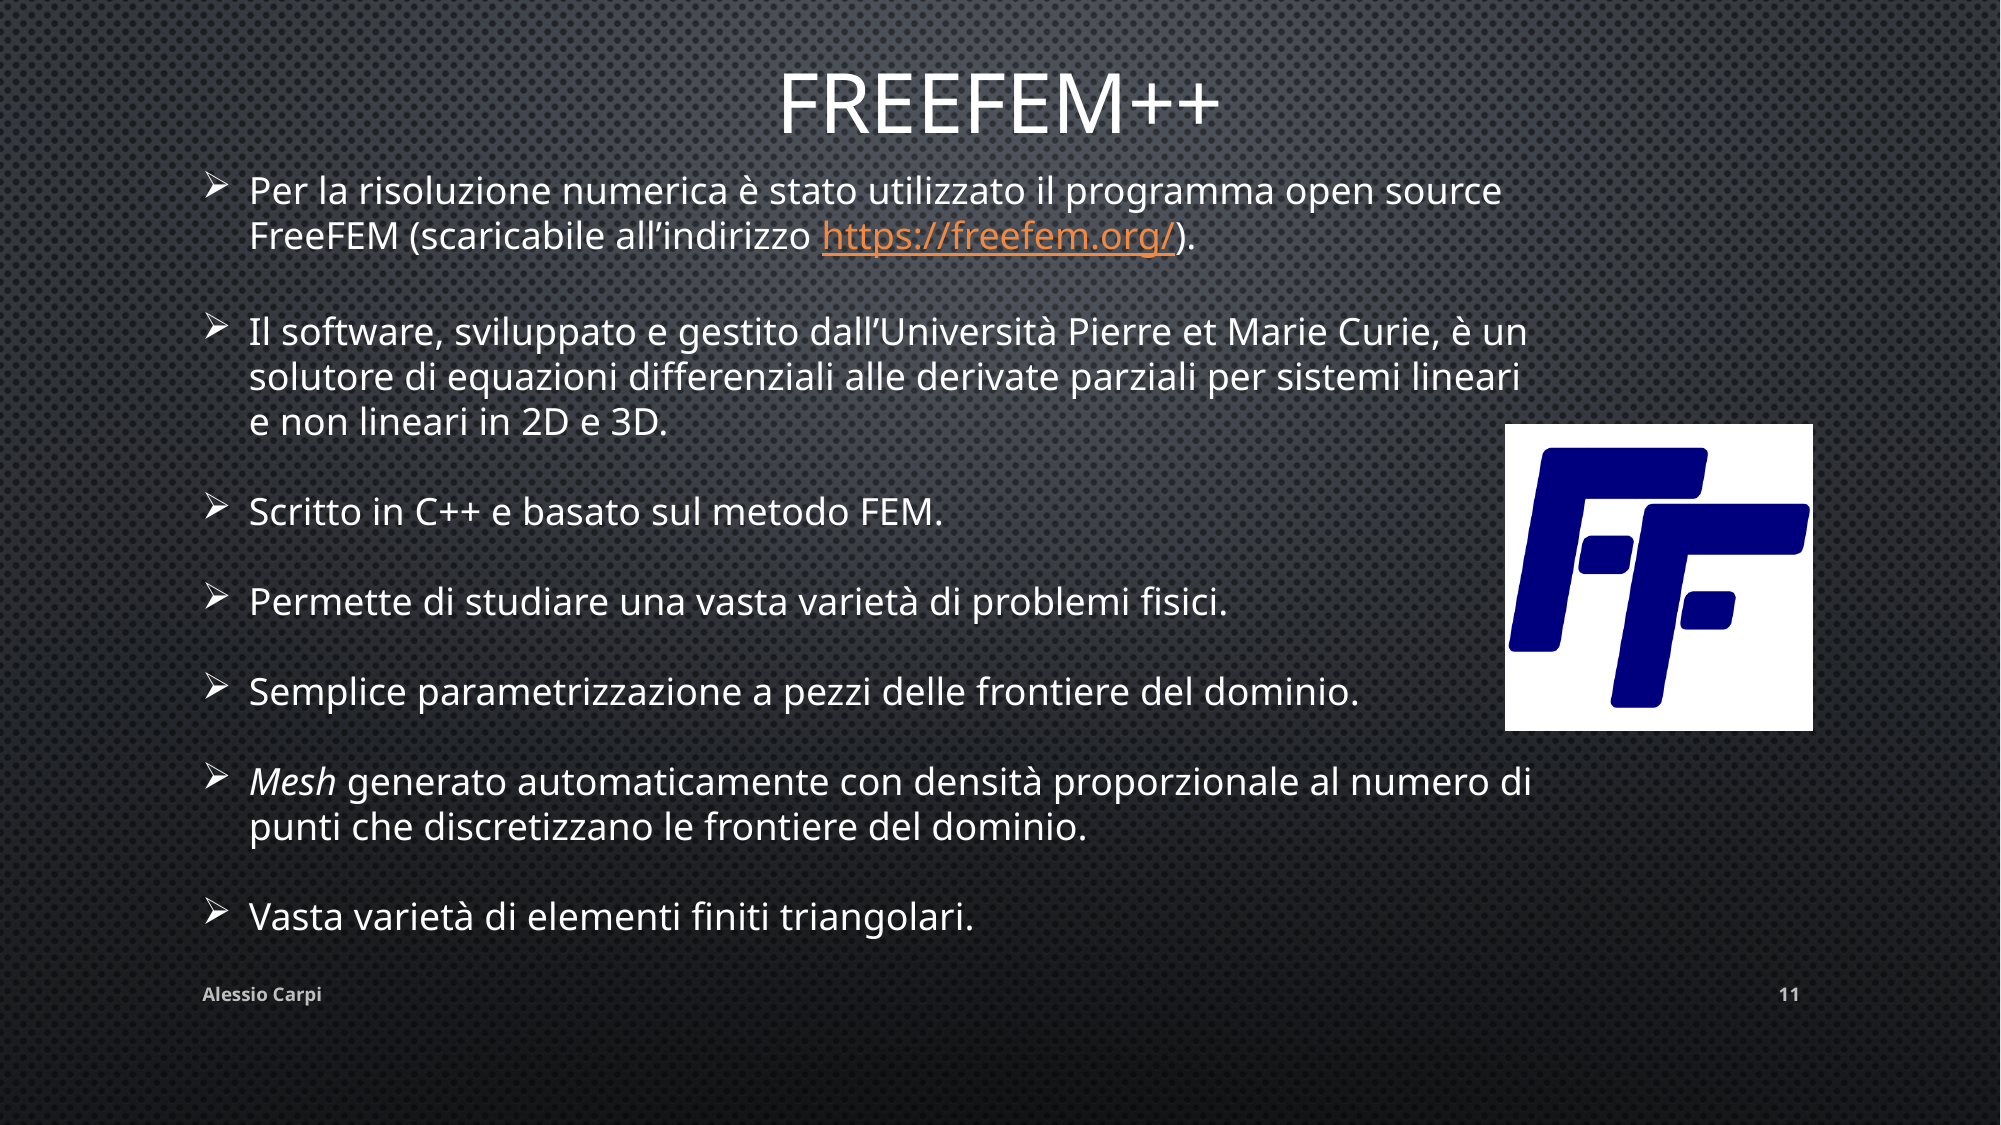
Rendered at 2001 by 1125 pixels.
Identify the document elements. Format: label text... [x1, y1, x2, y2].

title FreeFem++ [187, 70, 1813, 130]
picture [1505, 424, 1813, 732]
slide_number 11 [1724, 965, 1816, 1025]
text_box Per la risoluzione numerica è stato utilizzato il programma open source FreeFEM (scaricabile all’indirizzo https://freefem.org/). Il software, sviluppato e gestito dall’Università Pierre et Marie Curie, è un solutore di equazioni differenziali alle derivate parziali per sistemi lineari e non lineari in 2D e 3D. Scritto in C++ e basato sul metodo FEM. Permette di studiare una vasta varietà di problemi fisici. Semplice parametrizzazione a pezzi delle frontiere del dominio. Mesh generato automaticamente con densità proporzionale al numero di punti che discretizzano le frontiere del dominio. Vasta varietà di elementi finiti triangolari. [187, 159, 1557, 1081]
